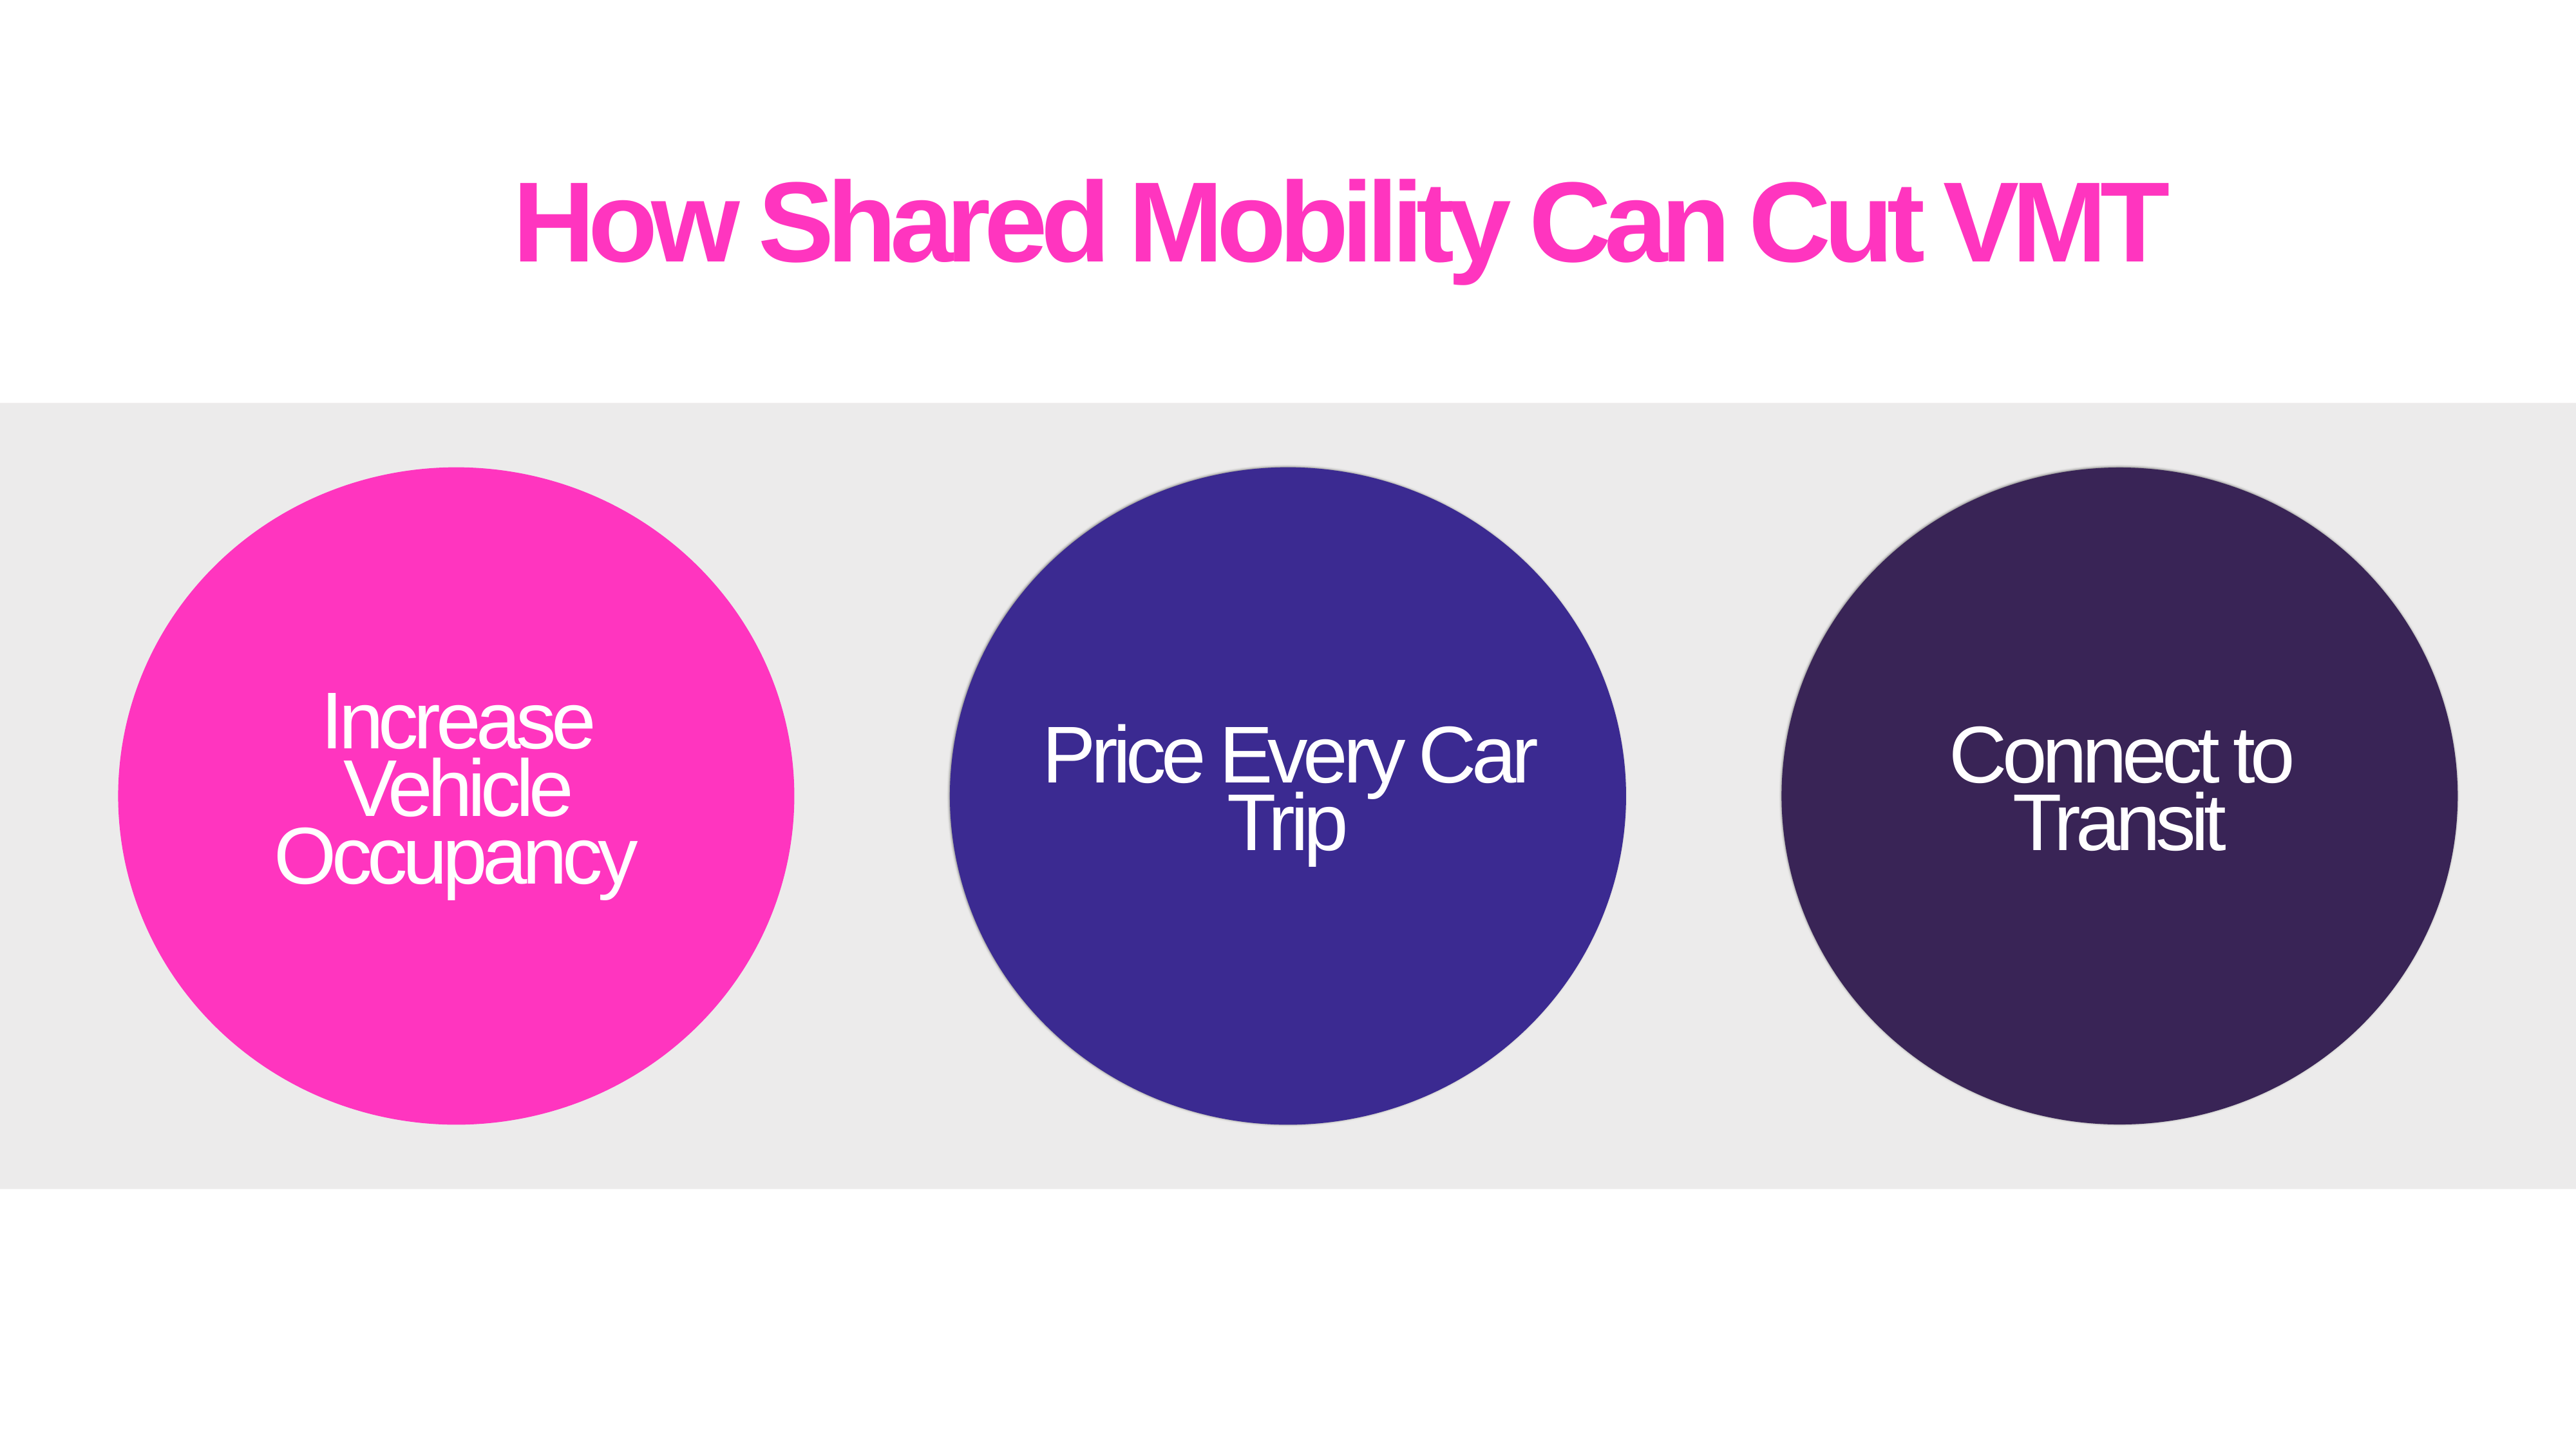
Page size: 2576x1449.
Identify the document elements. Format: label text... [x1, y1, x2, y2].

text_box How Shared Mobility Can Cut VMT [437, 168, 2246, 290]
text_box [1781, 467, 2458, 1125]
text_box [0, 402, 2576, 1189]
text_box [118, 467, 795, 1125]
text_box Connect to Transit [1869, 723, 2371, 869]
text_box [949, 467, 1627, 1125]
